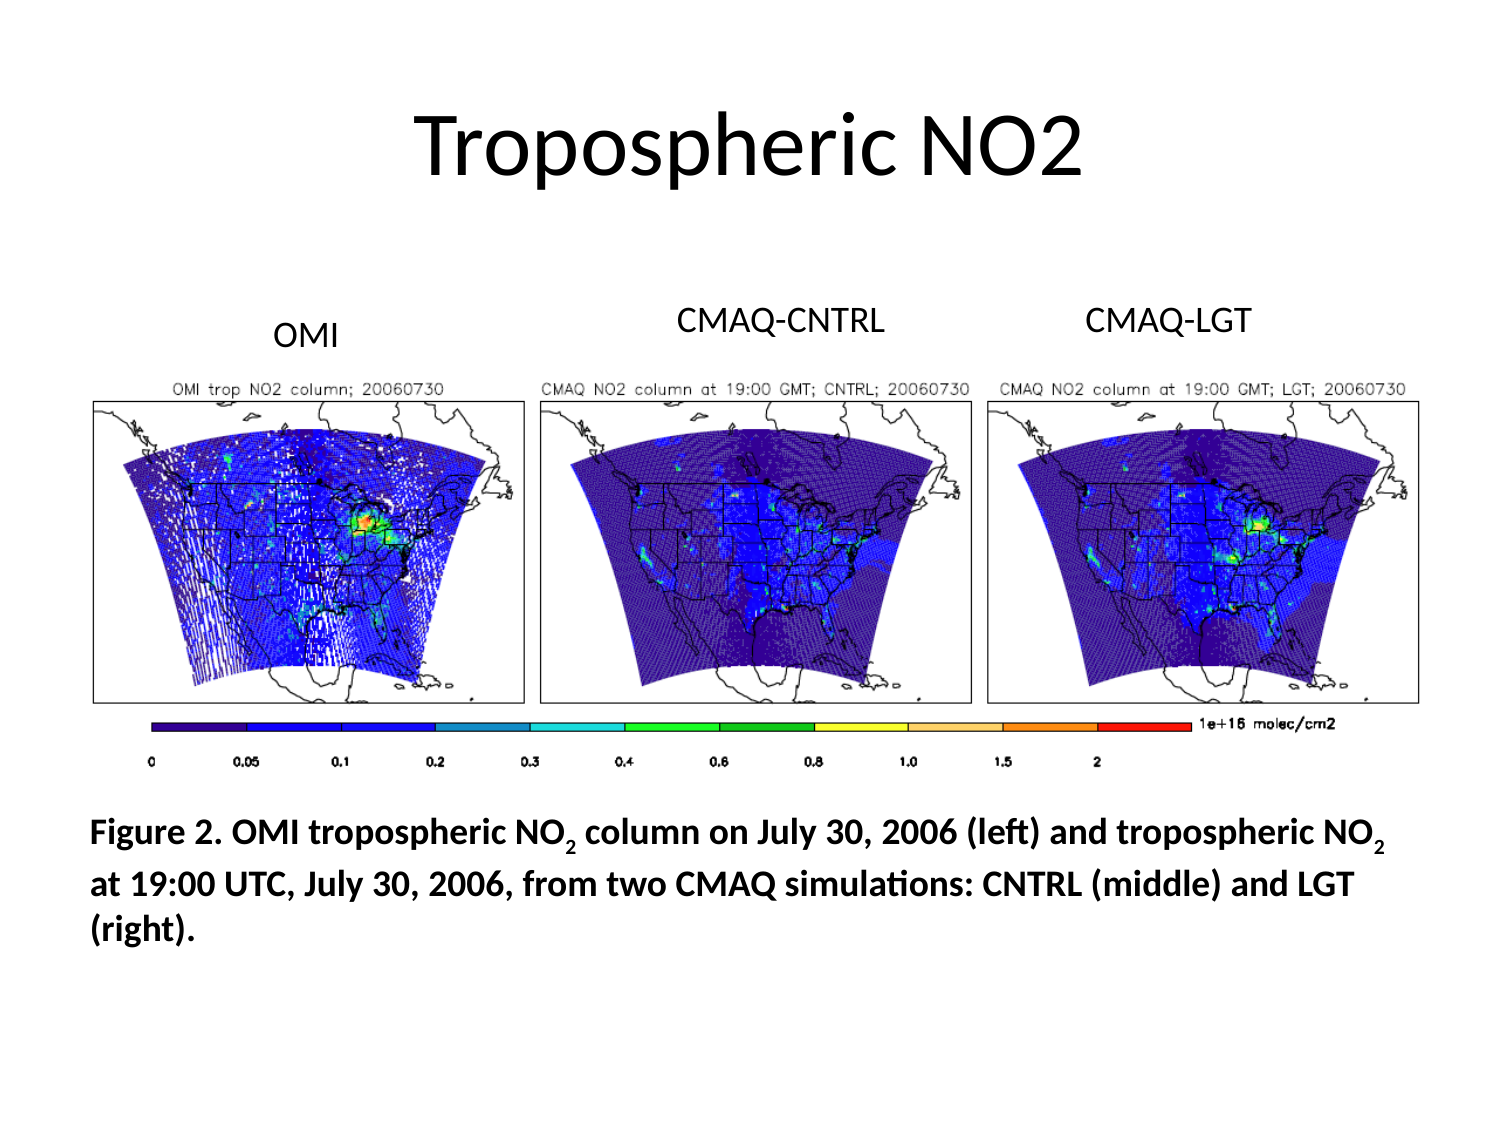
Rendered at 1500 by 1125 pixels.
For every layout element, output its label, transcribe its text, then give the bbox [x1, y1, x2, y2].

title Tropospheric NO2 [75, 45, 1425, 233]
text_box CMAQ-CNTRL [637, 287, 925, 348]
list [80, 374, 1431, 773]
text_box CMAQ-LGT [1049, 287, 1288, 348]
text_box Figure 2. OMI tropospheric NO2 column on July 30, 2006 (left) and tropospheric NO2 at 19:00 UTC, July 30, 2006, from two CMAQ simulations: CNTRL (middle) and LGT (right). [74, 799, 1413, 956]
text_box OMI [199, 302, 413, 362]
